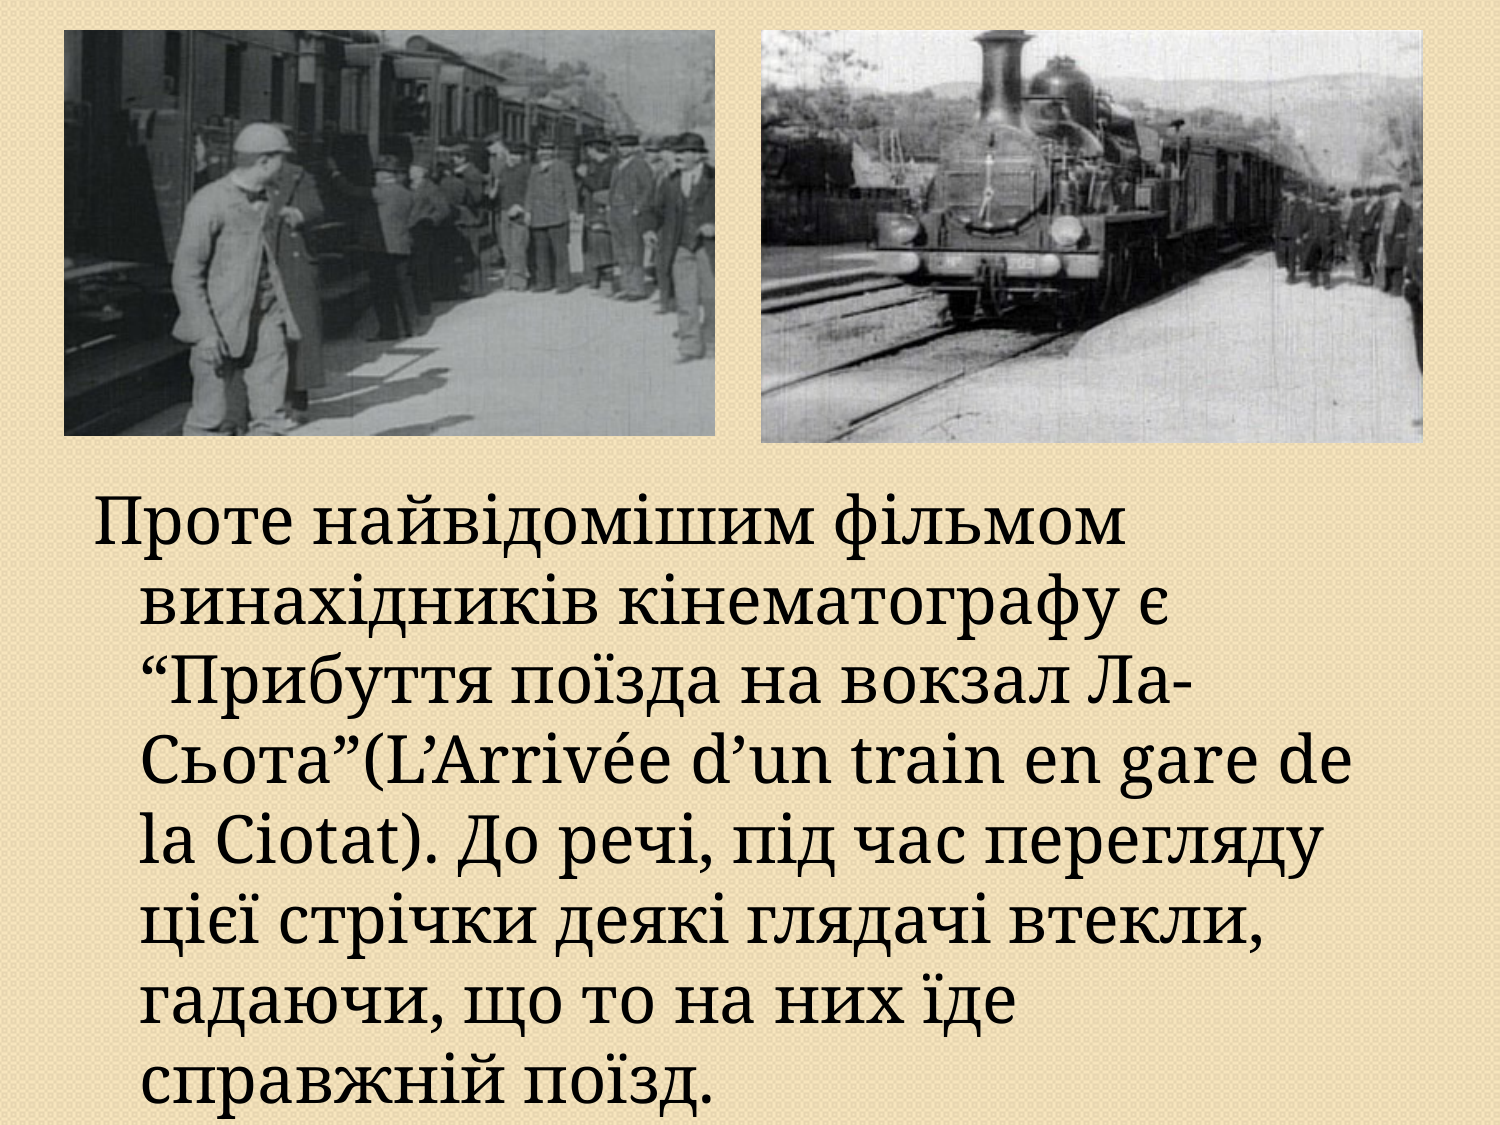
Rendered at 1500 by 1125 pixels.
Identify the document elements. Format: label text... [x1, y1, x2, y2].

list Проте найвідомішим фільмом винахідників кінематографу є “Прибуття поїзда на вокзал Ла-Сьота”(L’Arrivée d’un train en gare de la Ciotat). До речі, під час перегляду цієї стрічки деякі глядачі втекли, гадаючи, що то на них їде справжній поїзд. [64, 470, 1403, 1125]
picture [64, 30, 715, 436]
picture [761, 30, 1423, 443]
